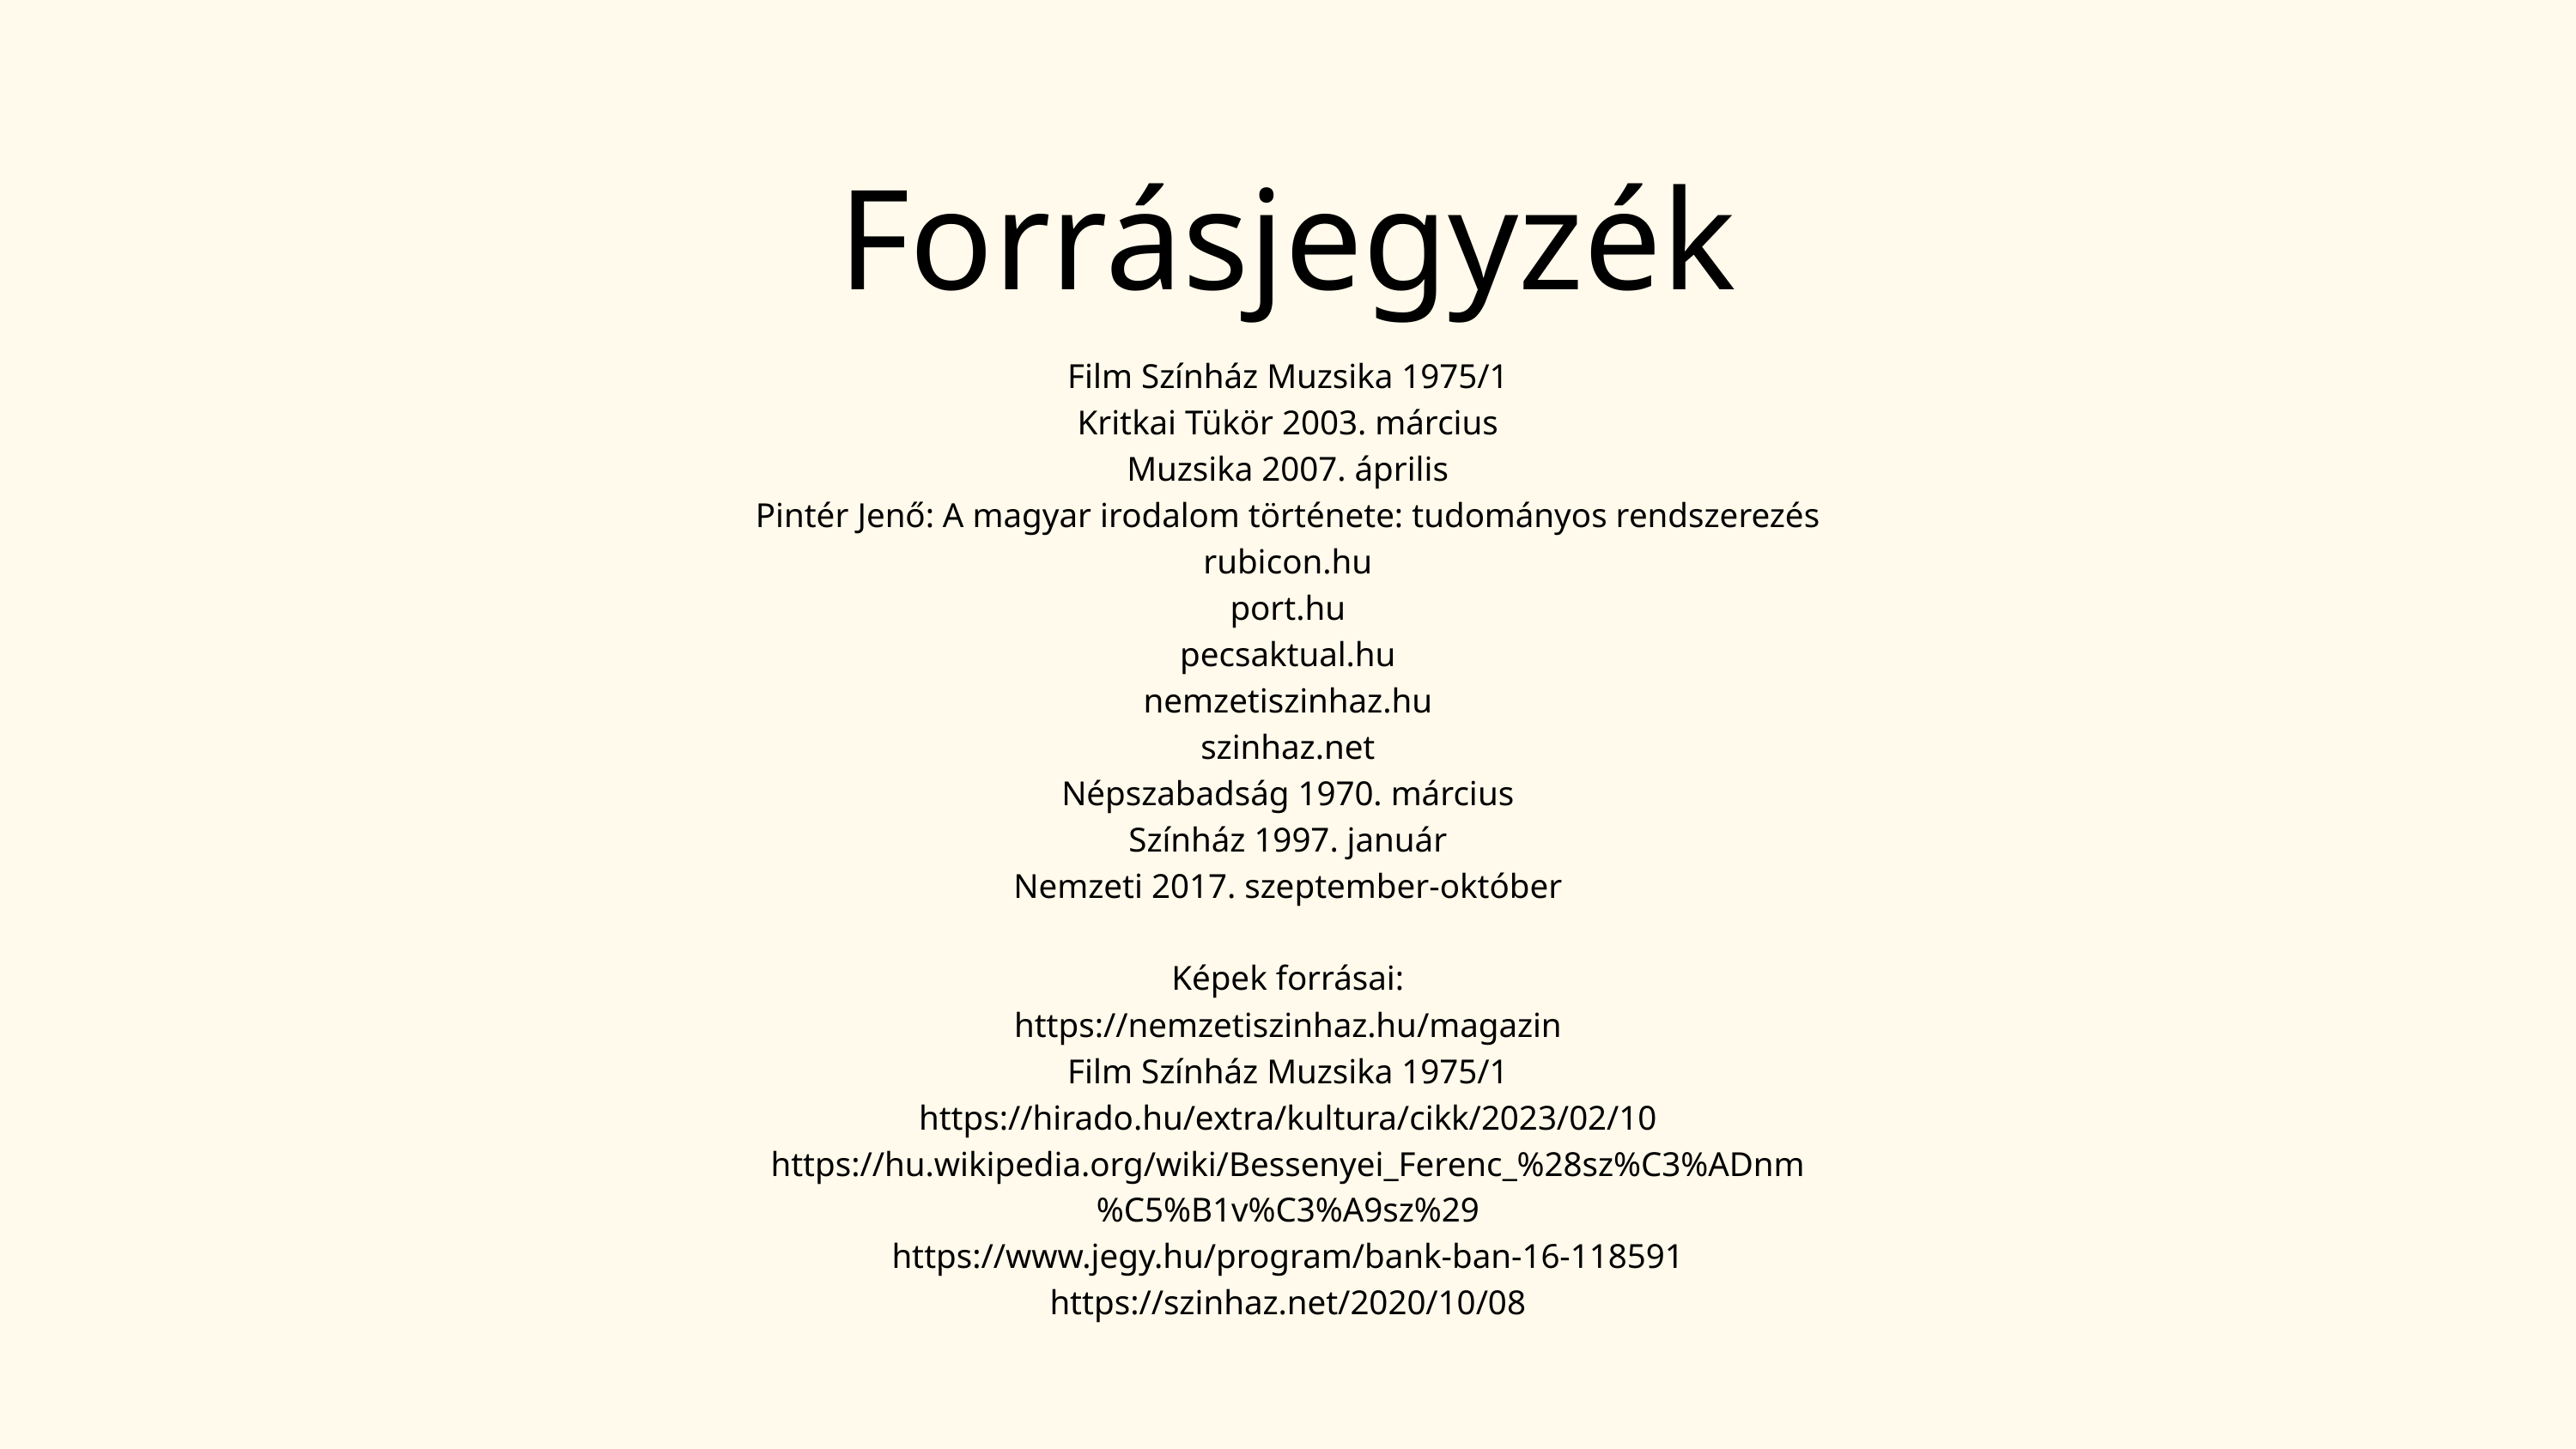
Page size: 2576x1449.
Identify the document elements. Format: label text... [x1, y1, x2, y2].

text_box Film Színház Muzsika 1975/1 Kritkai Tükör 2003. március Muzsika 2007. április Pintér Jenő: A magyar irodalom története: tudományos rendszerezés rubicon.hu port.hu pecsaktual.hu nemzetiszinhaz.hu szinhaz.net Népszabadság 1970. március Színház 1997. január Nemzeti 2017. szeptember-október Képek forrásai: https://nemzetiszinhaz.hu/magazin Film Színház Muzsika 1975/1 https://hirado.hu/extra/kultura/cikk/2023/02/10 https://hu.wikipedia.org/wiki/Bessenyei_Ferenc_%28sz%C3%ADnm%C5%B1v%C3%A9sz%29 https://www.jegy.hu/program/bank-ban-16-118591 https://szinhaz.net/2020/10/08 [754, 349, 1822, 1322]
text_box Forrásjegyzék [752, 123, 1822, 318]
